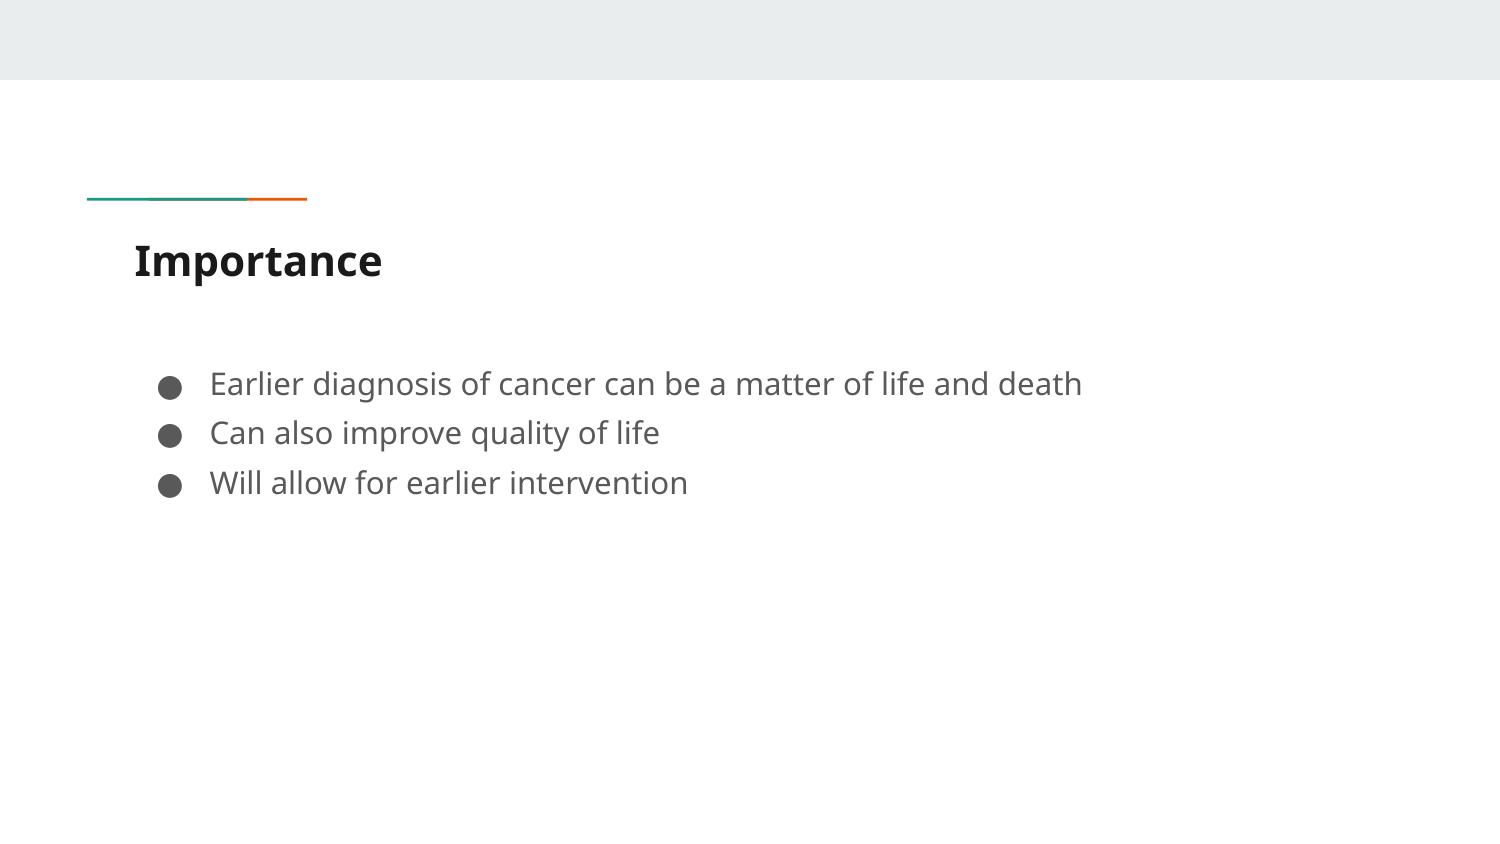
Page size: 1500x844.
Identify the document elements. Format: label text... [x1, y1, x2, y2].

list Earlier diagnosis of cancer can be a matter of life and death Can also improve quality of life Will allow for earlier intervention [119, 341, 1381, 712]
title Importance [119, 216, 1381, 305]
